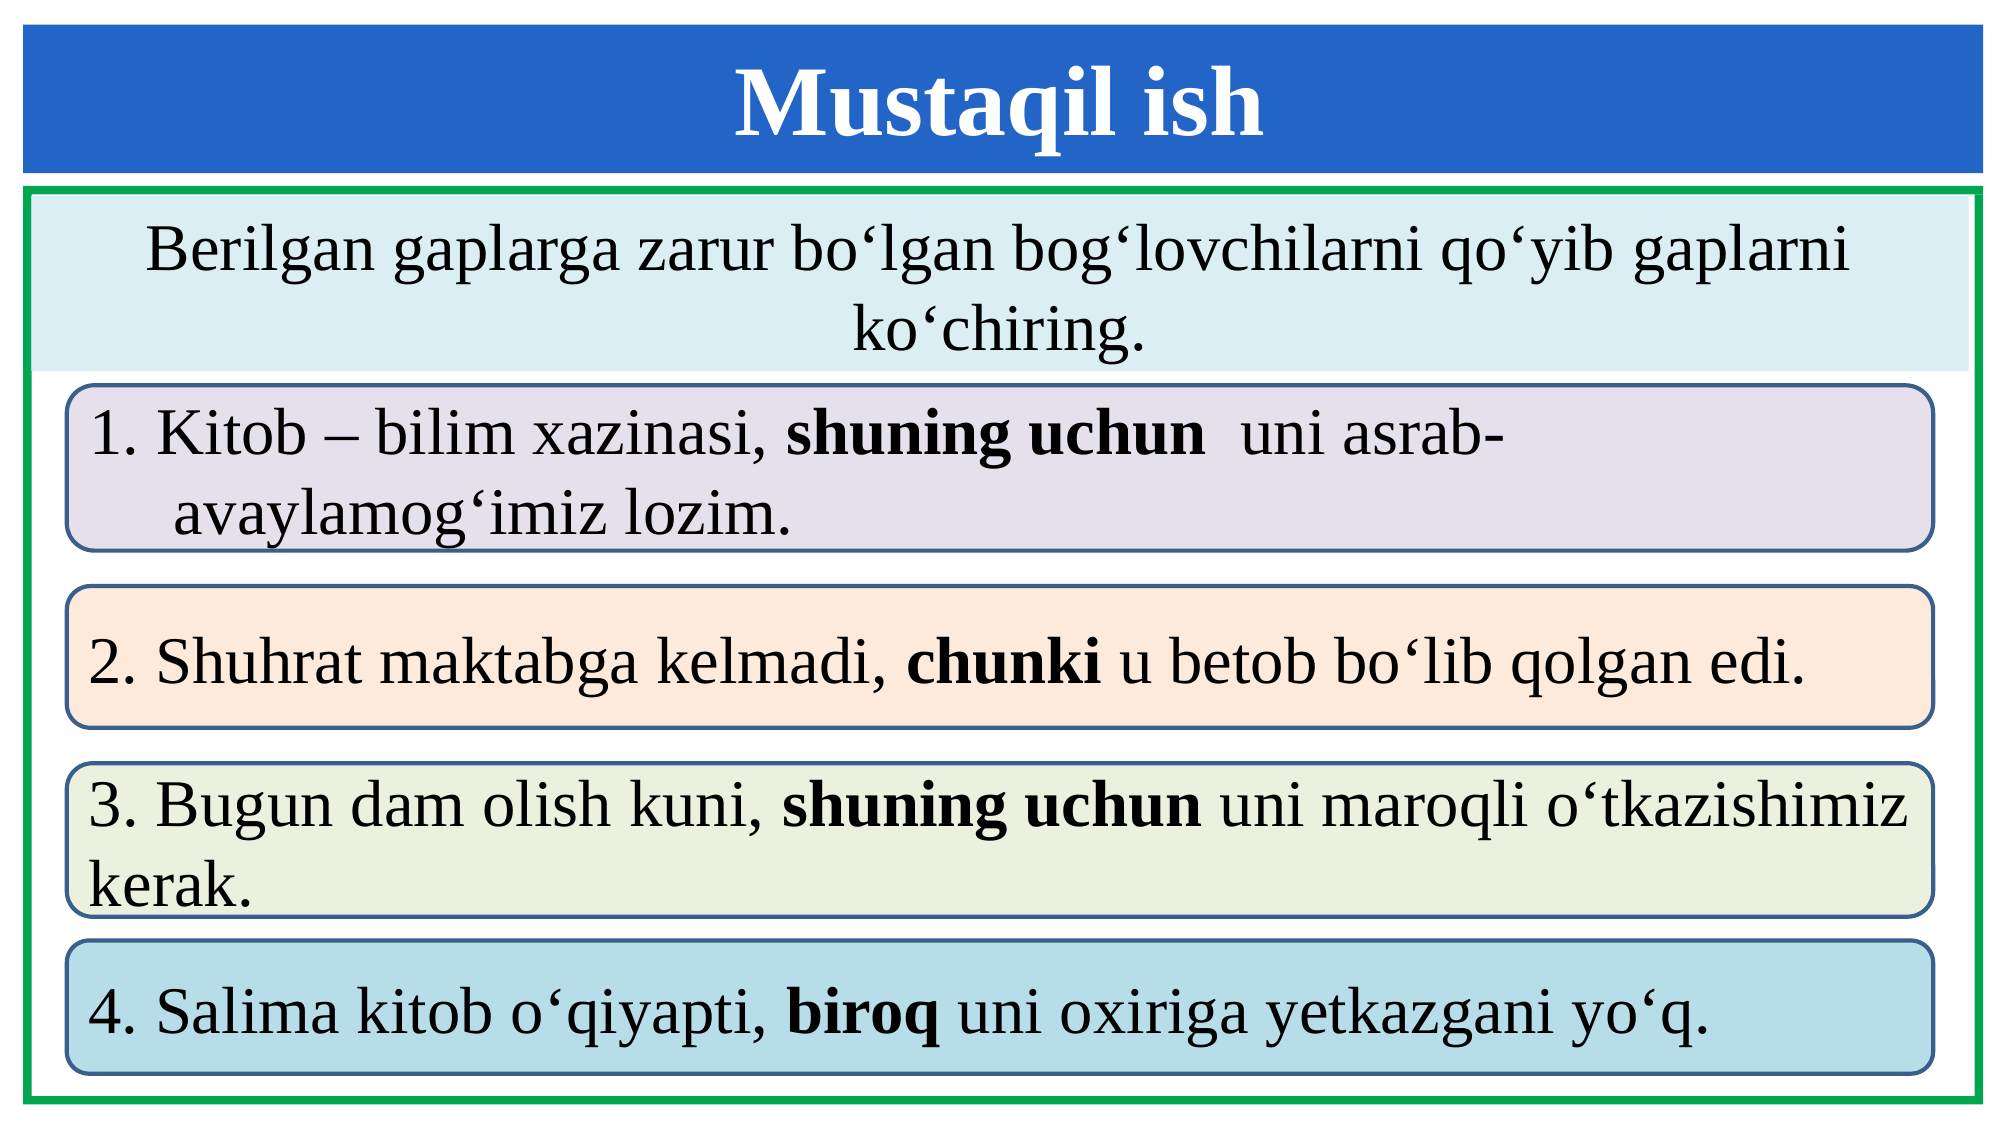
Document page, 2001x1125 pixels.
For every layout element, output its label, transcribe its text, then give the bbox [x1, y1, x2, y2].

text_box 3. Bugun dam olish kuni, shuning uchun uni maroqli o‘tkazishimiz kerak. [64, 761, 1936, 919]
text_box 1. Kitob – bilim xazinasi, shuning uchun uni asrab-avaylamog‘imiz lozim. [64, 383, 1936, 553]
title Mustaqil ish [41, 33, 1959, 158]
text_box 2. Shuhrat maktabga kelmadi, chunki u betob bo‘lib qolgan edi. [64, 583, 1936, 730]
text_box 4. Salima kitob o‘qiyapti, biroq uni oxiriga yetkazgani yo‘q. [64, 938, 1936, 1076]
text_box Berilgan gaplarga zarur bo‘lgan bog‘lovchilarni qo‘yib gaplarni ko‘chiring. [31, 196, 1969, 371]
